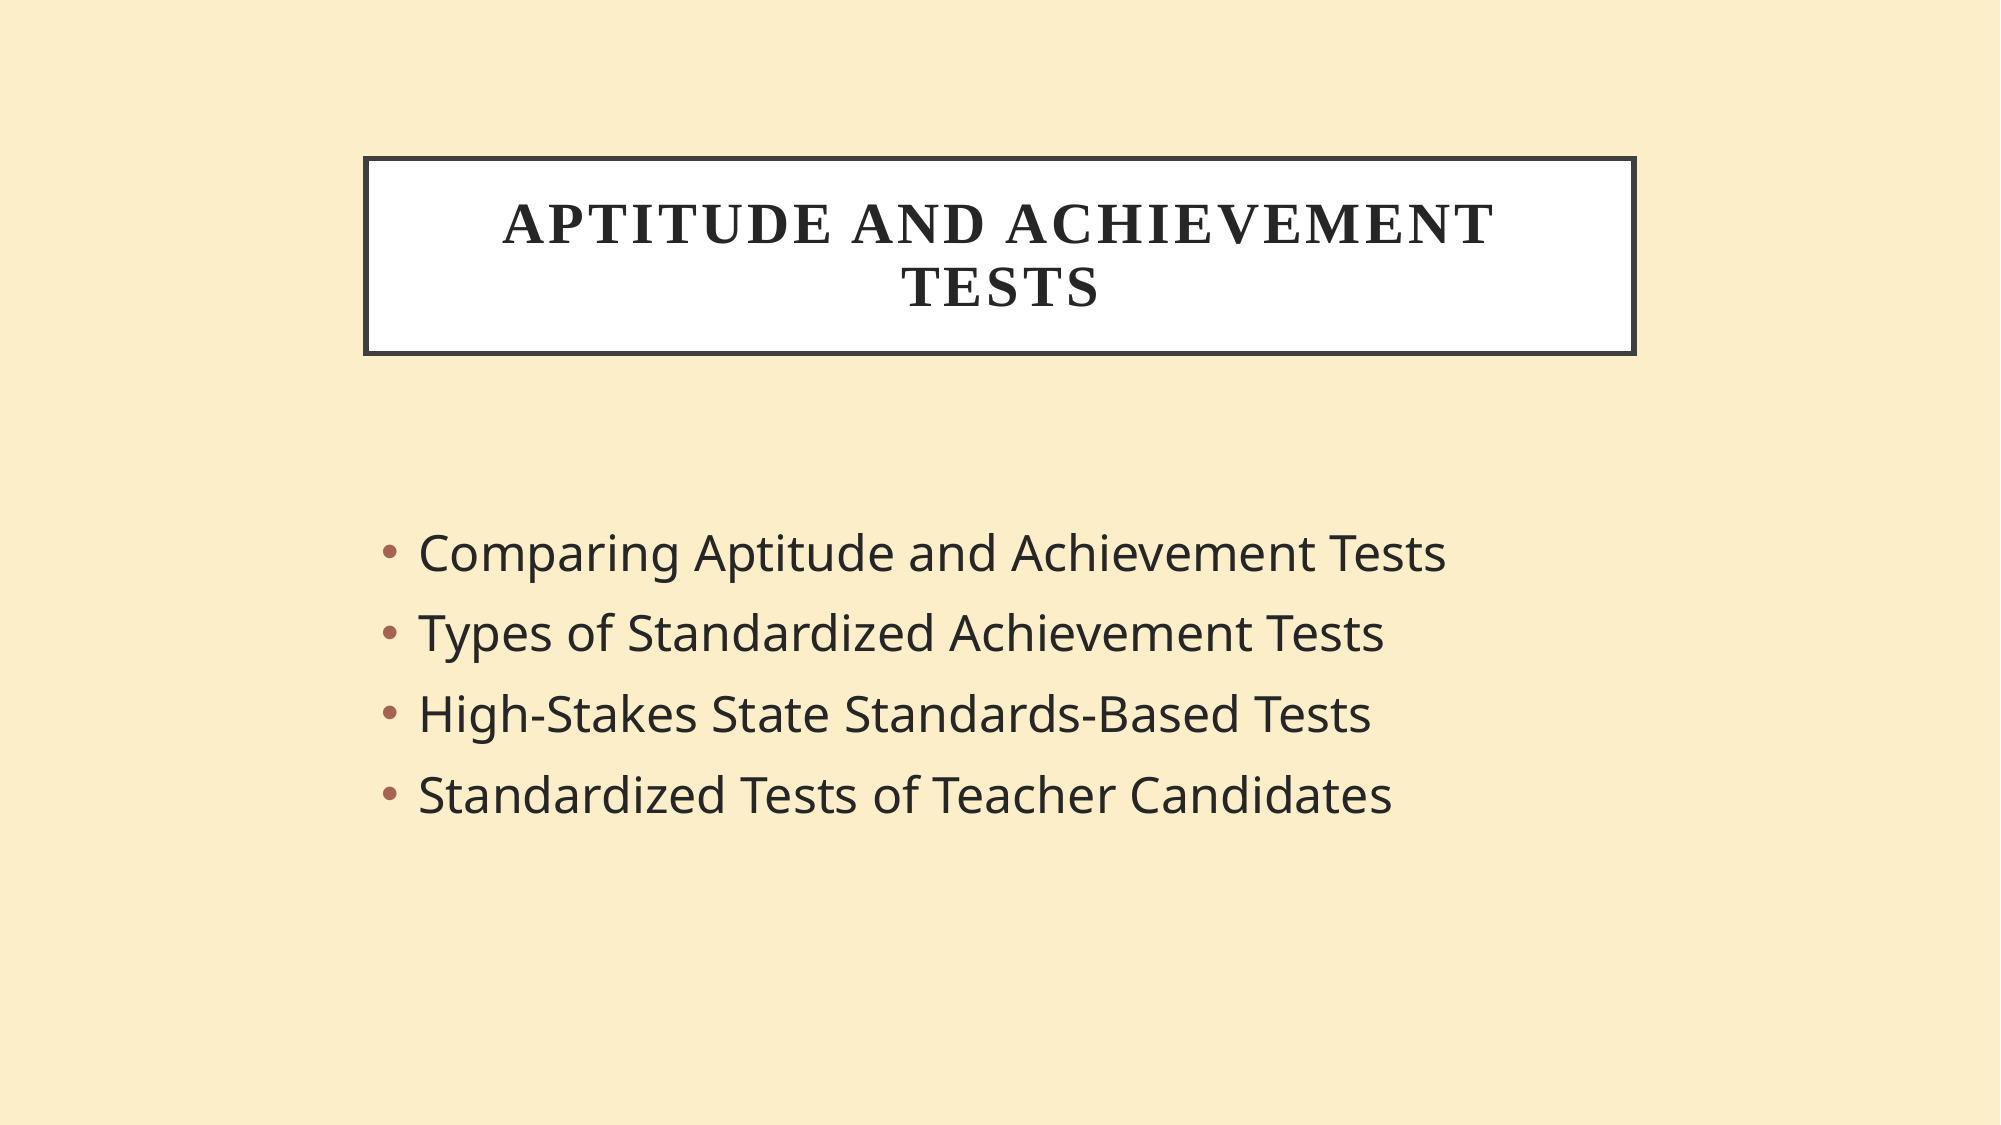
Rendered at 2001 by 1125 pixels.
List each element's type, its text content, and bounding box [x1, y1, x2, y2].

list Comparing Aptitude and Achievement Tests Types of Standardized Achievement Tests High-Stakes State Standards-Based Tests Standardized Tests of Teacher Candidates [366, 432, 1634, 942]
title APTITUDE AND ACHIEVEMENT TESTS [363, 156, 1637, 356]
